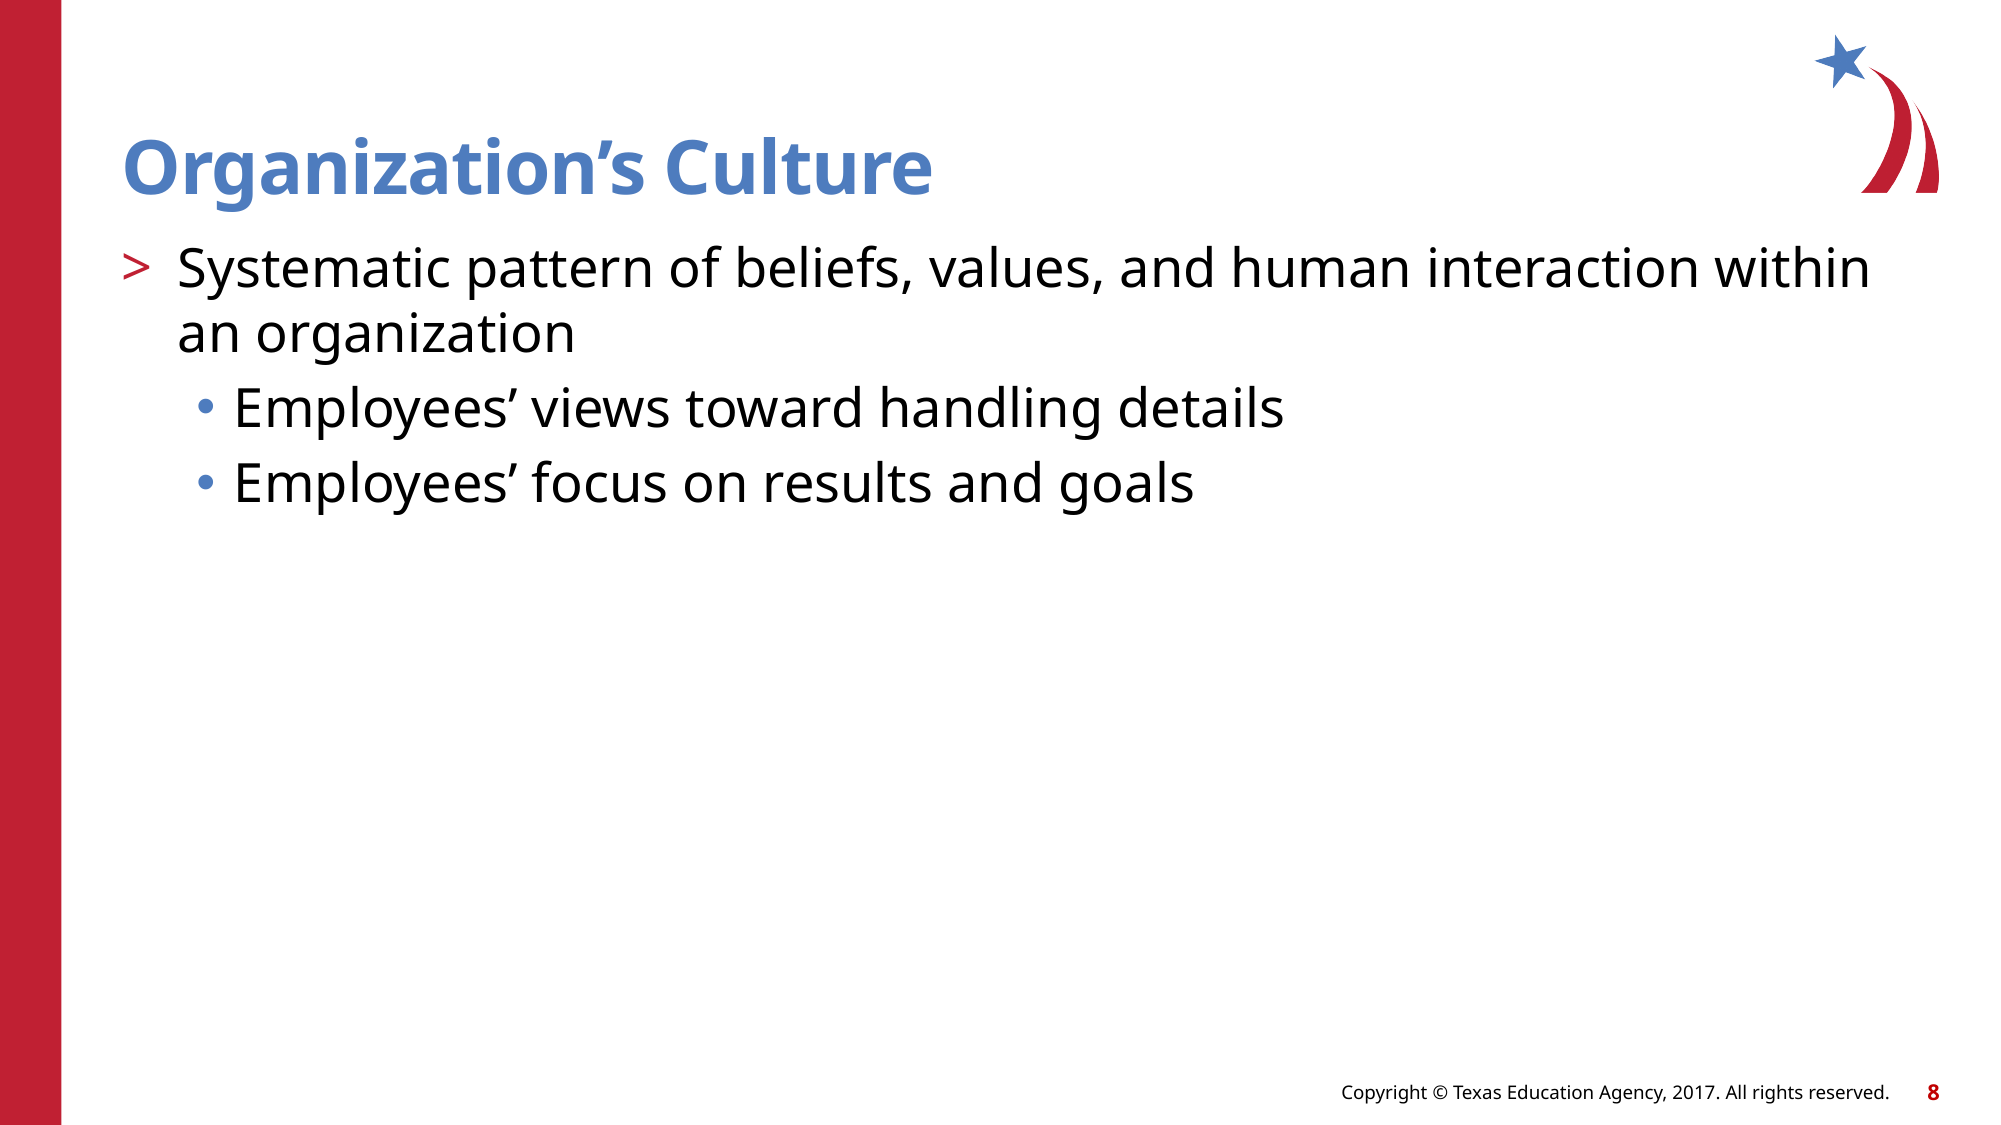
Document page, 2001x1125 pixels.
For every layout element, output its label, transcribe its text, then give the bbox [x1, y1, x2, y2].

title Organization’s Culture [121, 66, 1772, 211]
list Systematic pattern of beliefs, values, and human interaction within an organization Employees’ views toward handling details Employees’ focus on results and goals [121, 233, 1936, 1010]
picture [1814, 34, 1939, 193]
